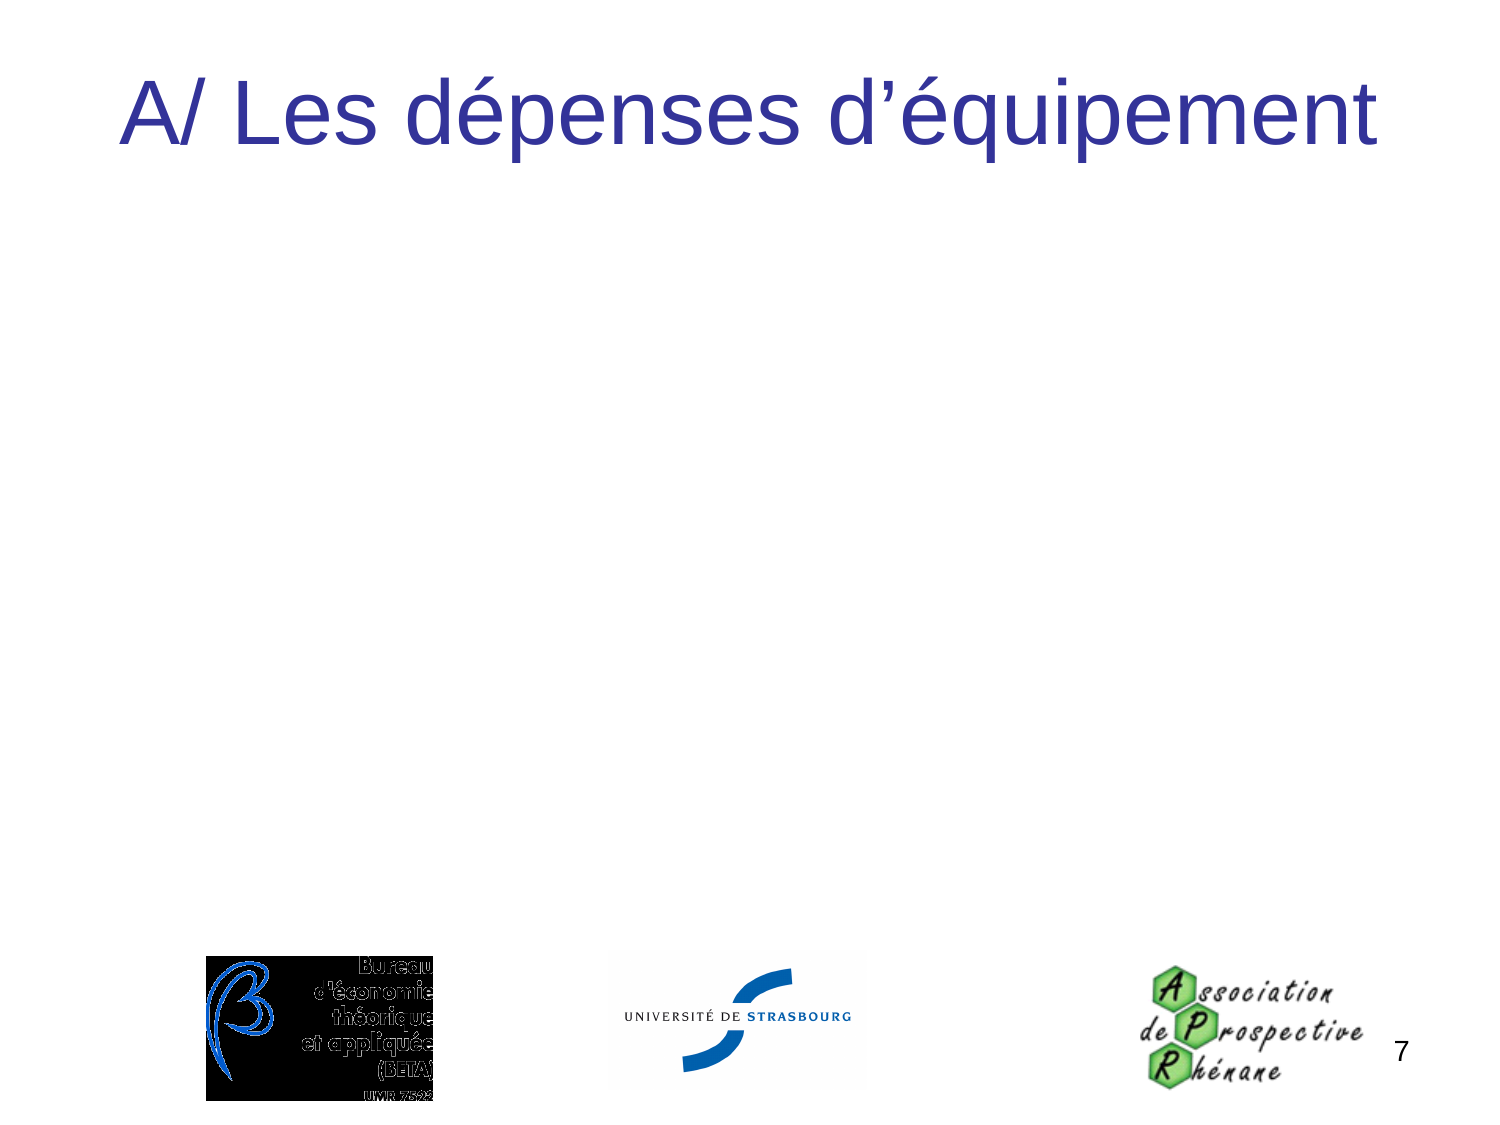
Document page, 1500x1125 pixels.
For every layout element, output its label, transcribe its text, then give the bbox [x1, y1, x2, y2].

slide_number 7 [1074, 1024, 1426, 1103]
title A/ Les dépenses d’équipement [75, 45, 1425, 233]
